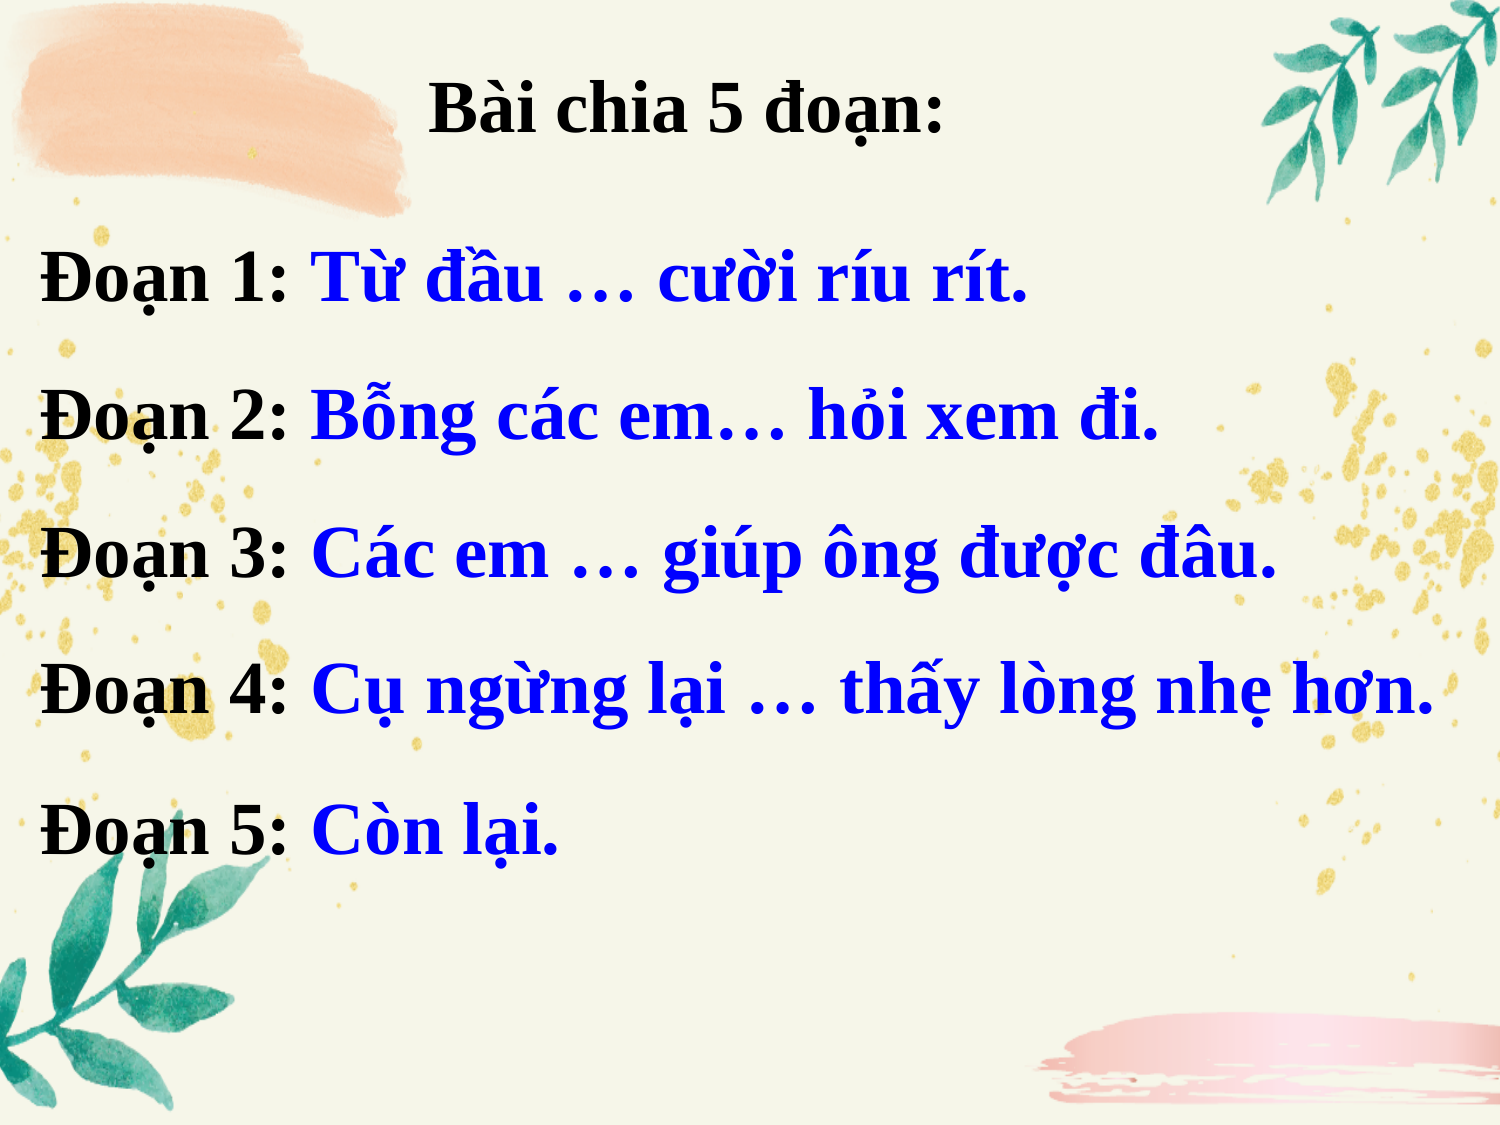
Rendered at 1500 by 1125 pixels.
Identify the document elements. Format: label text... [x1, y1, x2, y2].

picture [0, 0, 1500, 1125]
text_box Bài chia 5 đoạn: [413, 50, 1150, 156]
text_box Đoạn 4: Cụ ngừng lại … thấy lòng nhẹ hơn. [24, 630, 1475, 736]
text_box Đoạn 5: Còn lại. [24, 771, 1463, 877]
text_box Đoạn 3: Các em … giúp ông được đâu. [24, 495, 1475, 600]
text_box Đoạn 1: Từ đầu … cười ríu rít. [24, 218, 1463, 324]
text_box Đoạn 2: Bỗng các em… hỏi xem đi. [24, 357, 1463, 463]
